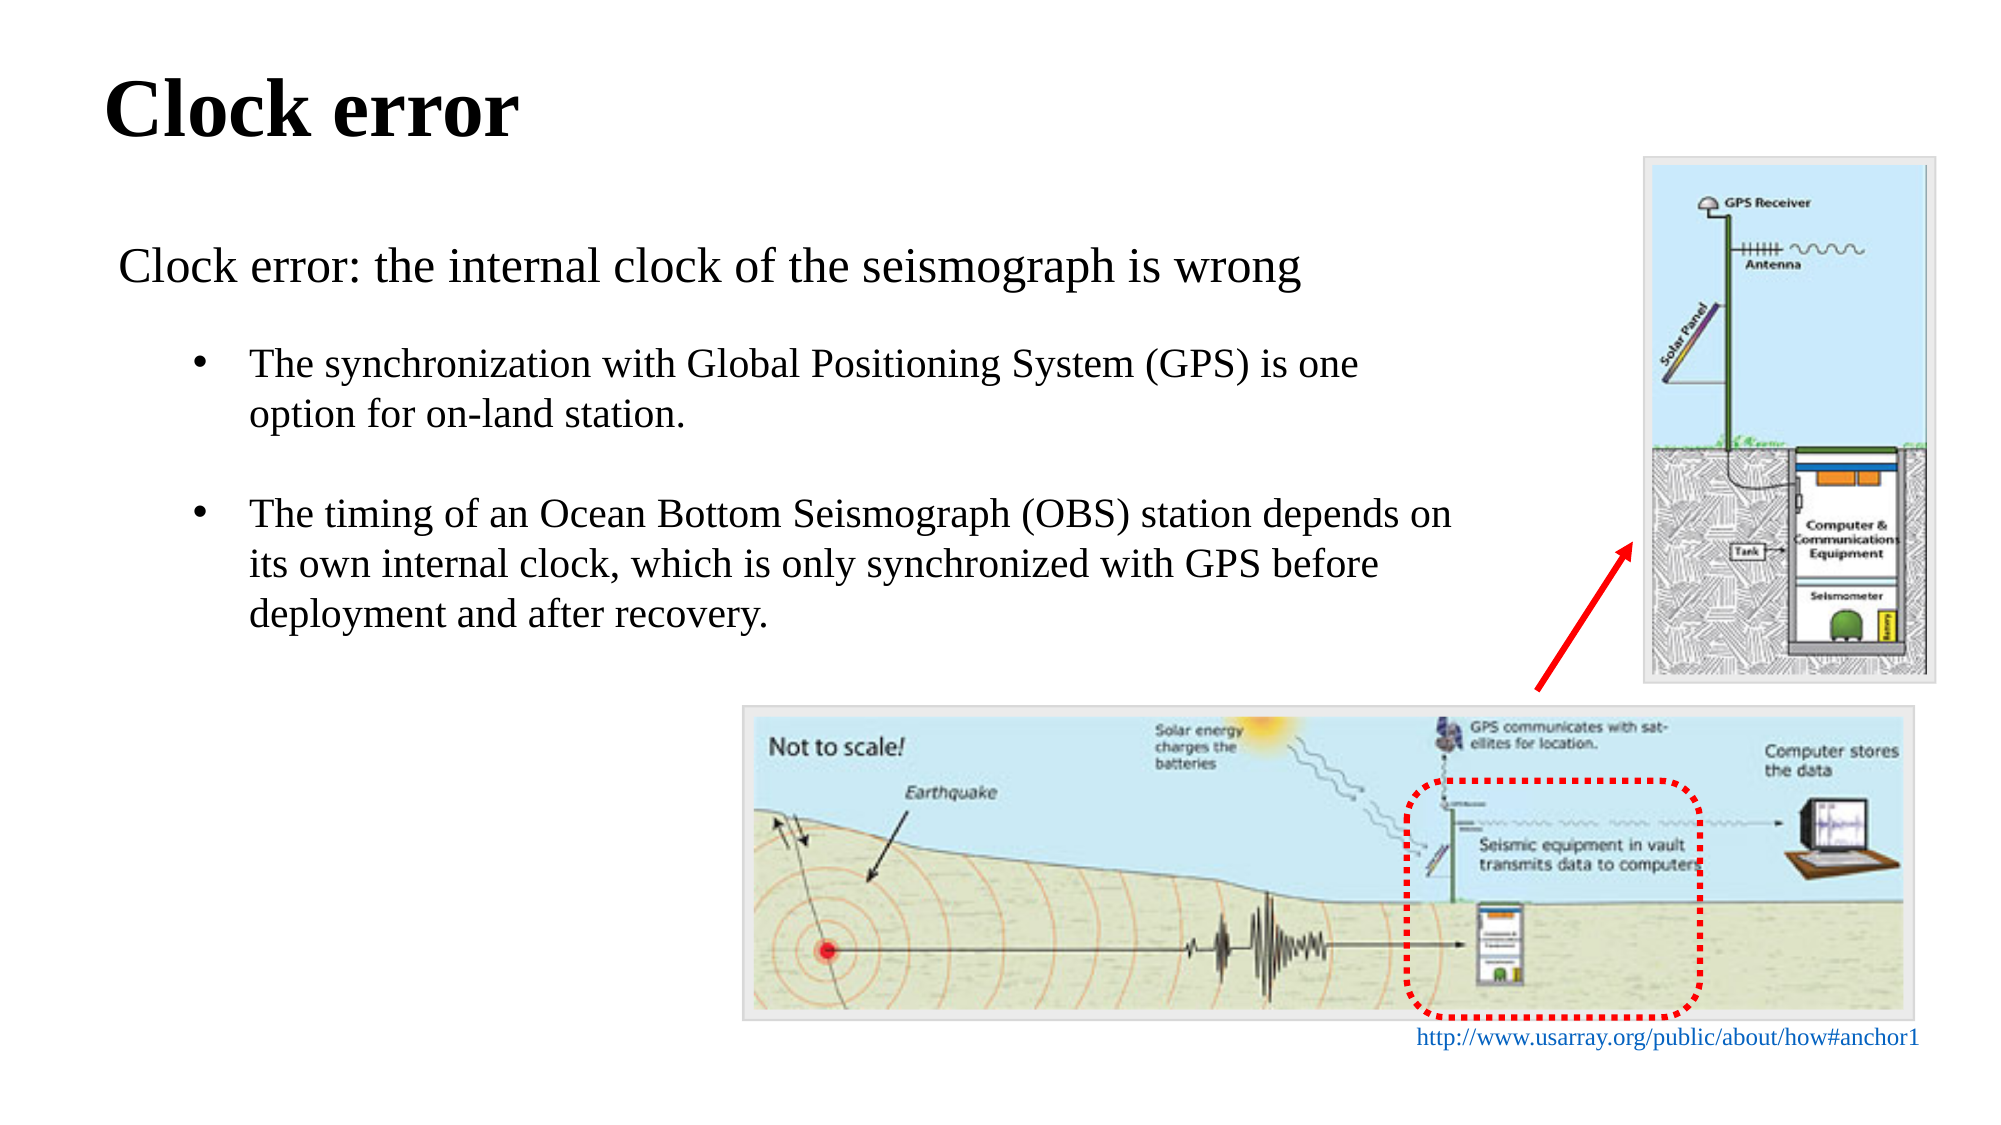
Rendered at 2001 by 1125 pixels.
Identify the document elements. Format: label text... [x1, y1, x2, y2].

text_box Clock error [89, 45, 734, 161]
text_box The synchronization with Global Positioning System (GPS) is one option for on-land station. The timing of an Ocean Bottom Seismograph (OBS) station depends on its own internal clock, which is only synchronized with GPS before deployment and after recovery. [178, 328, 724, 644]
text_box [724, 143, 1940, 1059]
text_box Clock error: the internal clock of the seismograph is wrong [103, 224, 724, 300]
